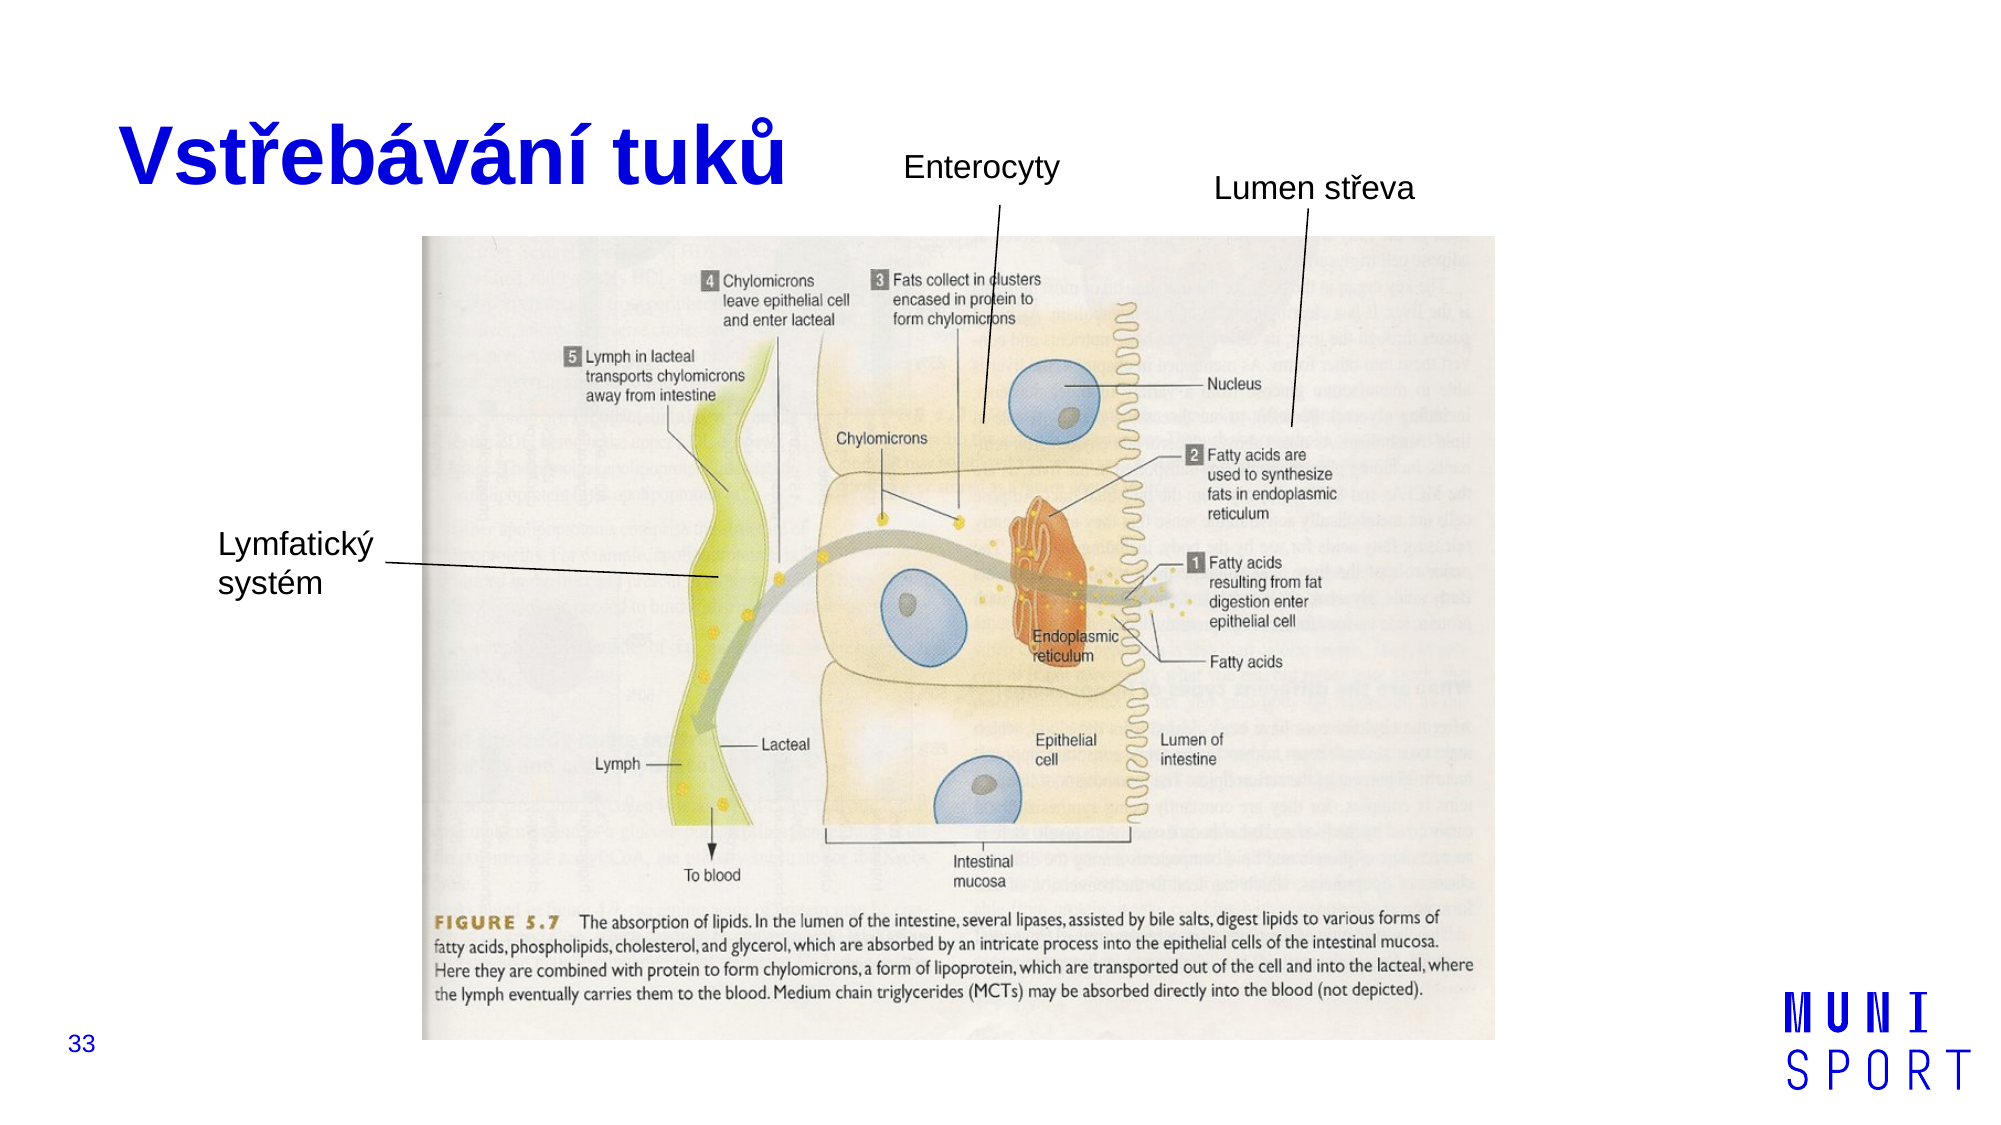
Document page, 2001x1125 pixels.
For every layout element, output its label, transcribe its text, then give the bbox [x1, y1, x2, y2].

text_box Lymfatický systém [203, 514, 417, 610]
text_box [385, 562, 719, 578]
slide_number 33 [67, 1021, 110, 1063]
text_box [1291, 208, 1309, 428]
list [422, 236, 1496, 1040]
text_box Enterocyty [888, 138, 1185, 193]
text_box Lumen střeva [1199, 158, 1495, 214]
title Vstřebávání tuků [118, 118, 1883, 193]
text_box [983, 204, 1001, 424]
